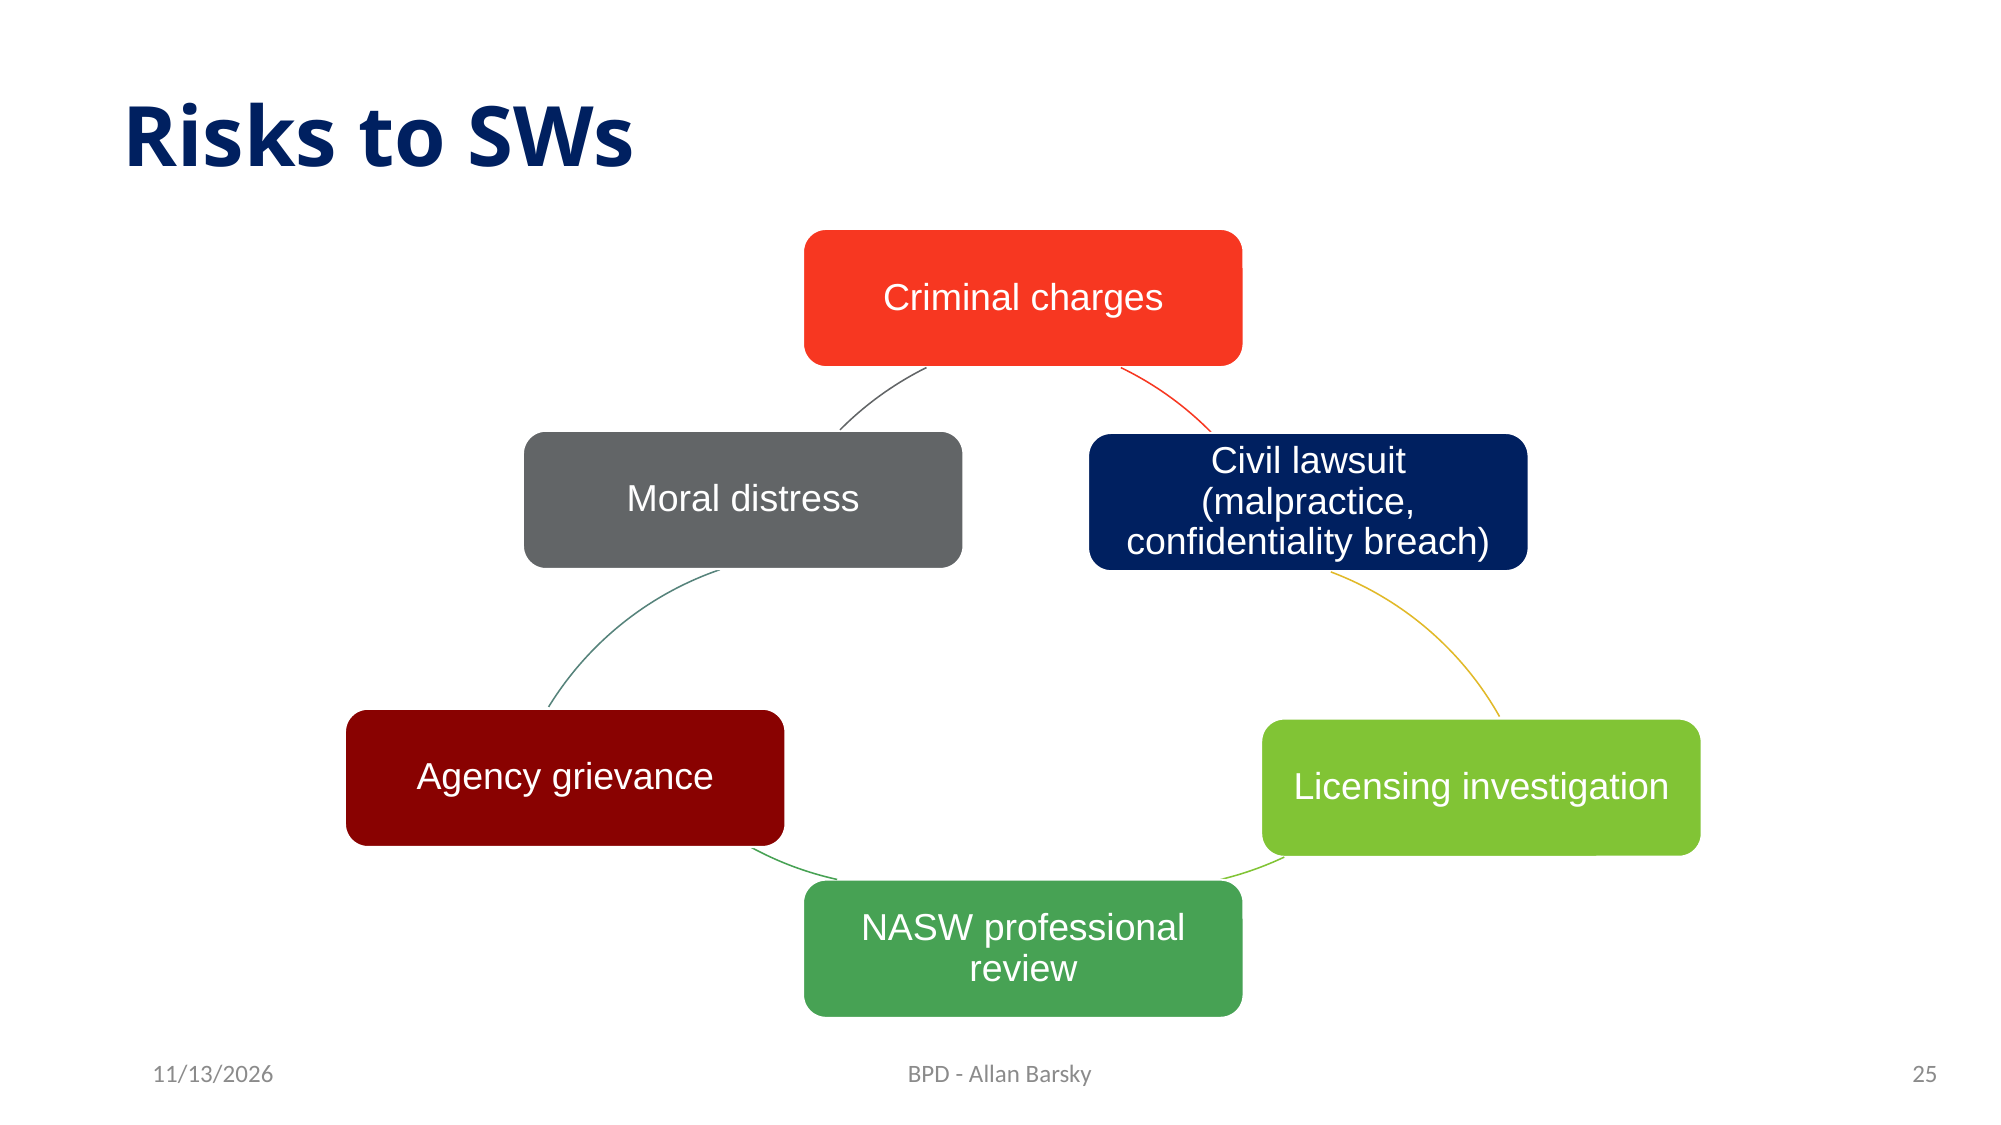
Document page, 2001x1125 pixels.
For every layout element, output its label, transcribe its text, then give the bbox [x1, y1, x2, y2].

title Risks to SWs [107, 70, 1464, 193]
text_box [344, 228, 1702, 1125]
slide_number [137, 1042, 344, 1103]
slide_number 25 [1702, 1042, 1953, 1103]
